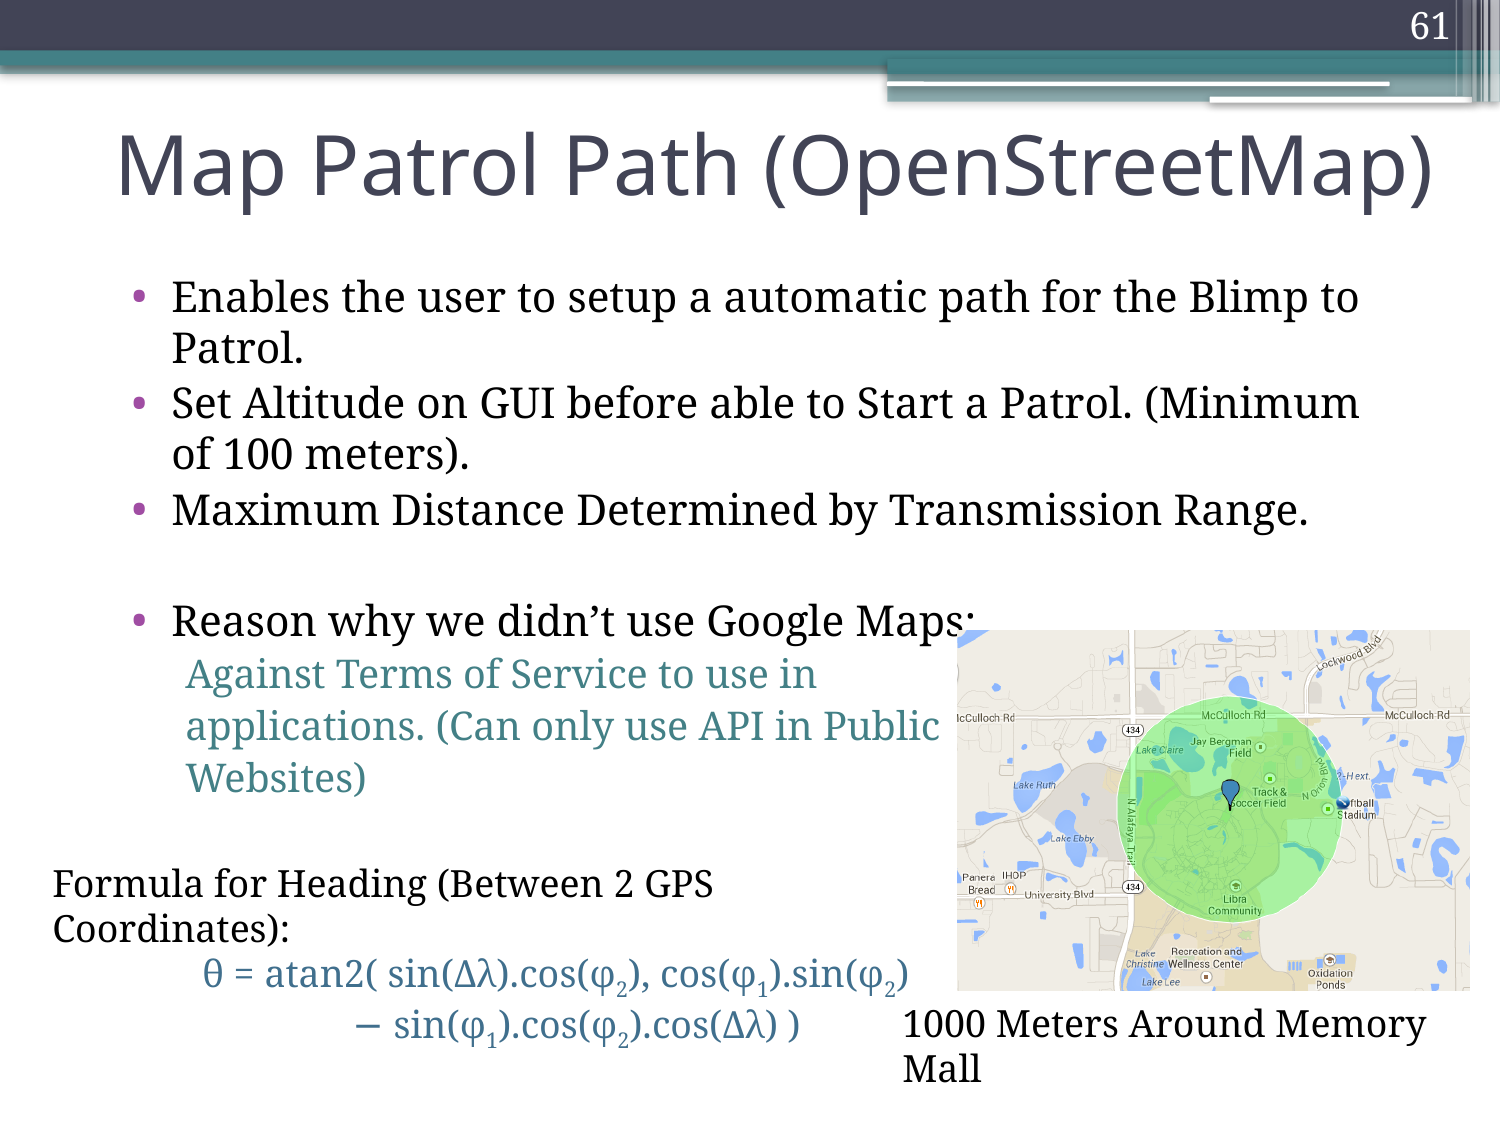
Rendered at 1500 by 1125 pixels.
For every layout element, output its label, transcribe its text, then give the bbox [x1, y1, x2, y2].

list Enables the user to setup a automatic path for the Blimp to Patrol. Set Altitude on GUI before able to Start a Patrol. (Minimum of 100 meters). Maximum Distance Determined by Transmission Range. Reason why we didn’t use Google Maps: Against Terms of Service to use in applications. (Can only use API in Public Websites) [99, 262, 1400, 813]
slide_number 61 [1341, 0, 1466, 61]
text_box Formula for Heading (Between 2 GPS Coordinates): θ = atan2( sin(Δλ).cos(φ2), cos(φ1).sin(φ2) − sin(φ1).cos(φ2).cos(Δλ) ) [37, 852, 958, 1060]
title Map Patrol Path (OpenStreetMap) [99, 75, 1450, 250]
picture [956, 630, 1470, 992]
text_box 1000 Meters Around Memory Mall [887, 992, 1500, 1098]
